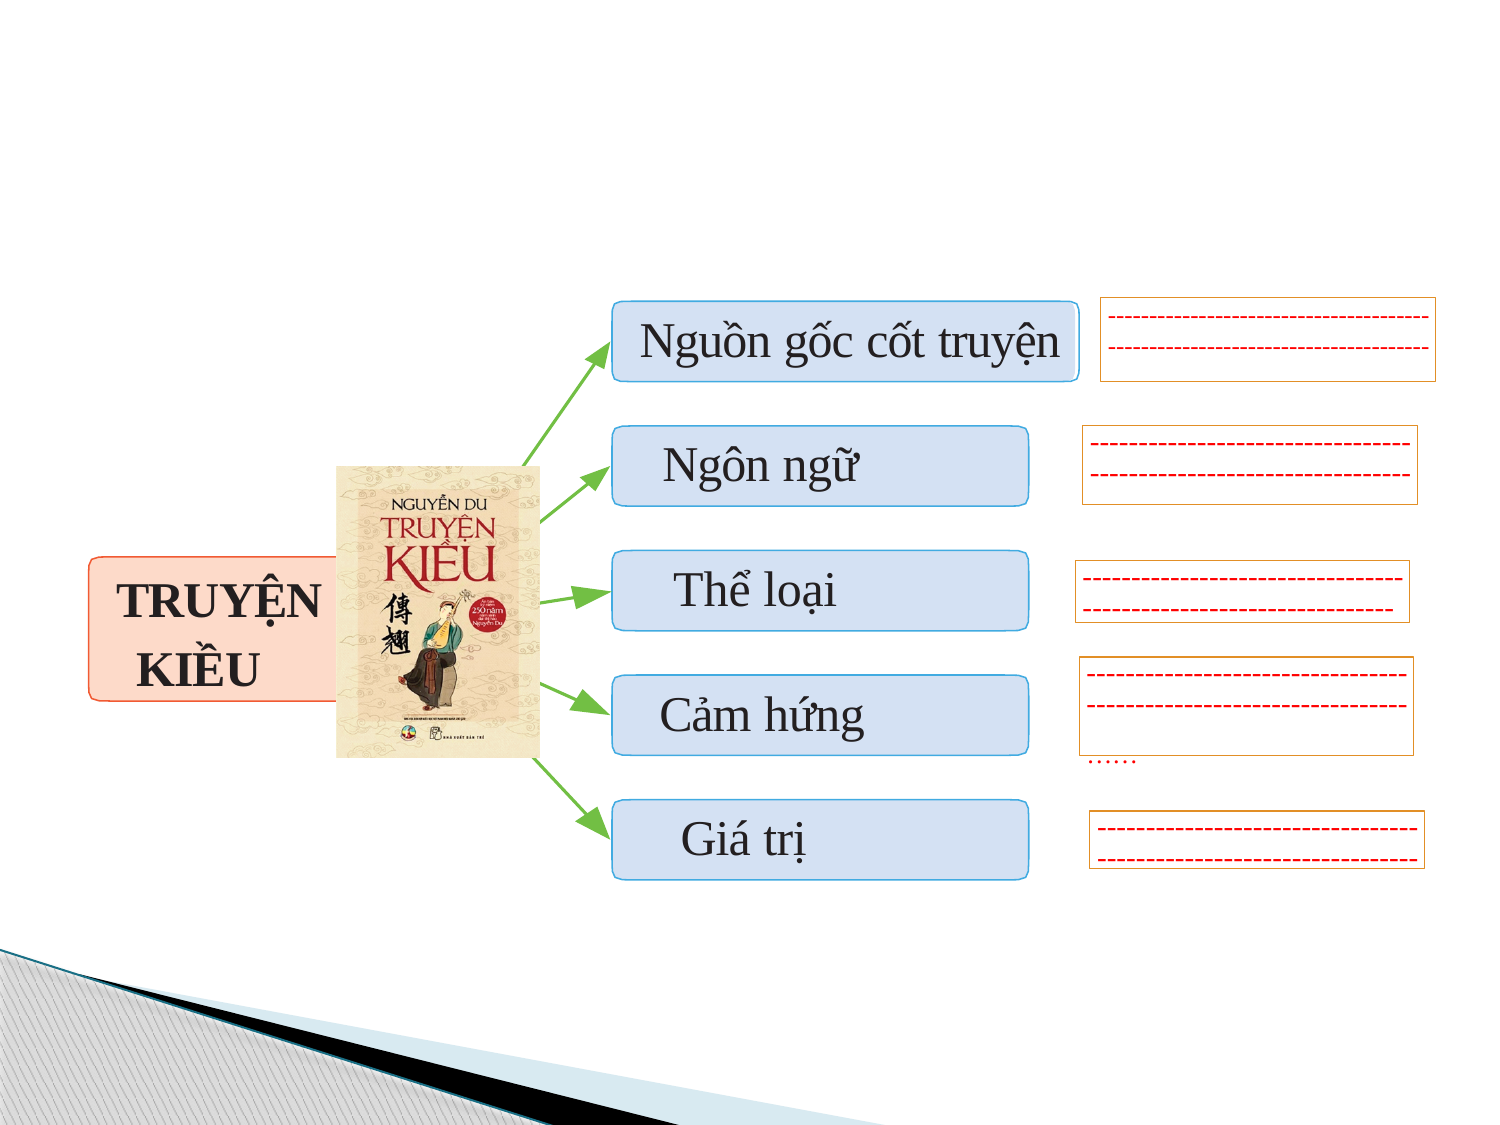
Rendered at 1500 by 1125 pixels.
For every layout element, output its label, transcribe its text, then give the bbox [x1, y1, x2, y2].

text_box ------------------------------------------------------------------ [1085, 425, 1418, 505]
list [336, 465, 540, 758]
text_box ------------------------------------------------------------------ [1089, 811, 1425, 869]
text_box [88, 300, 1080, 881]
text_box ----------------------------------------------------------------- [1085, 560, 1410, 623]
text_box ------------------------------------------------------------------------------ [1100, 297, 1436, 382]
text_box ------------------------------------------------------------------ …… [1085, 656, 1414, 756]
